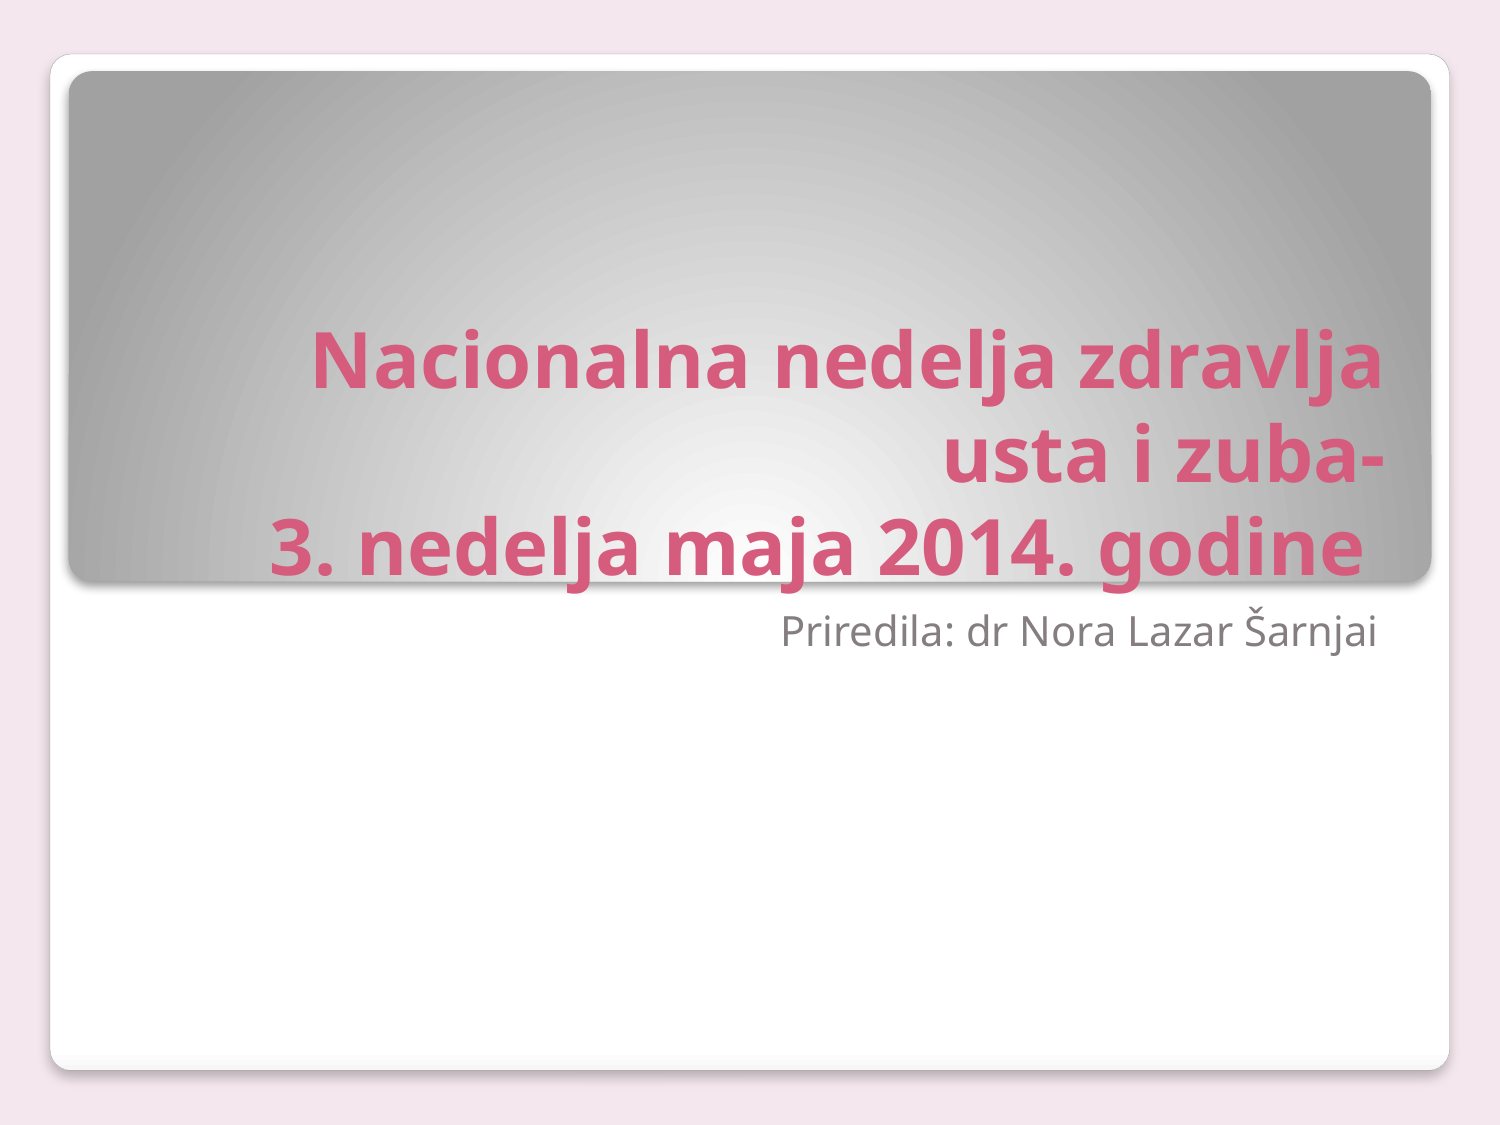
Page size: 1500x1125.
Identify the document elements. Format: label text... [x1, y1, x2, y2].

subtitle Priredila: dr Nora Lazar Šarnjai [118, 604, 1394, 755]
title Nacionalna nedelja zdravlja usta i zuba- 3. nedelja maja 2014. godine [118, 298, 1394, 599]
